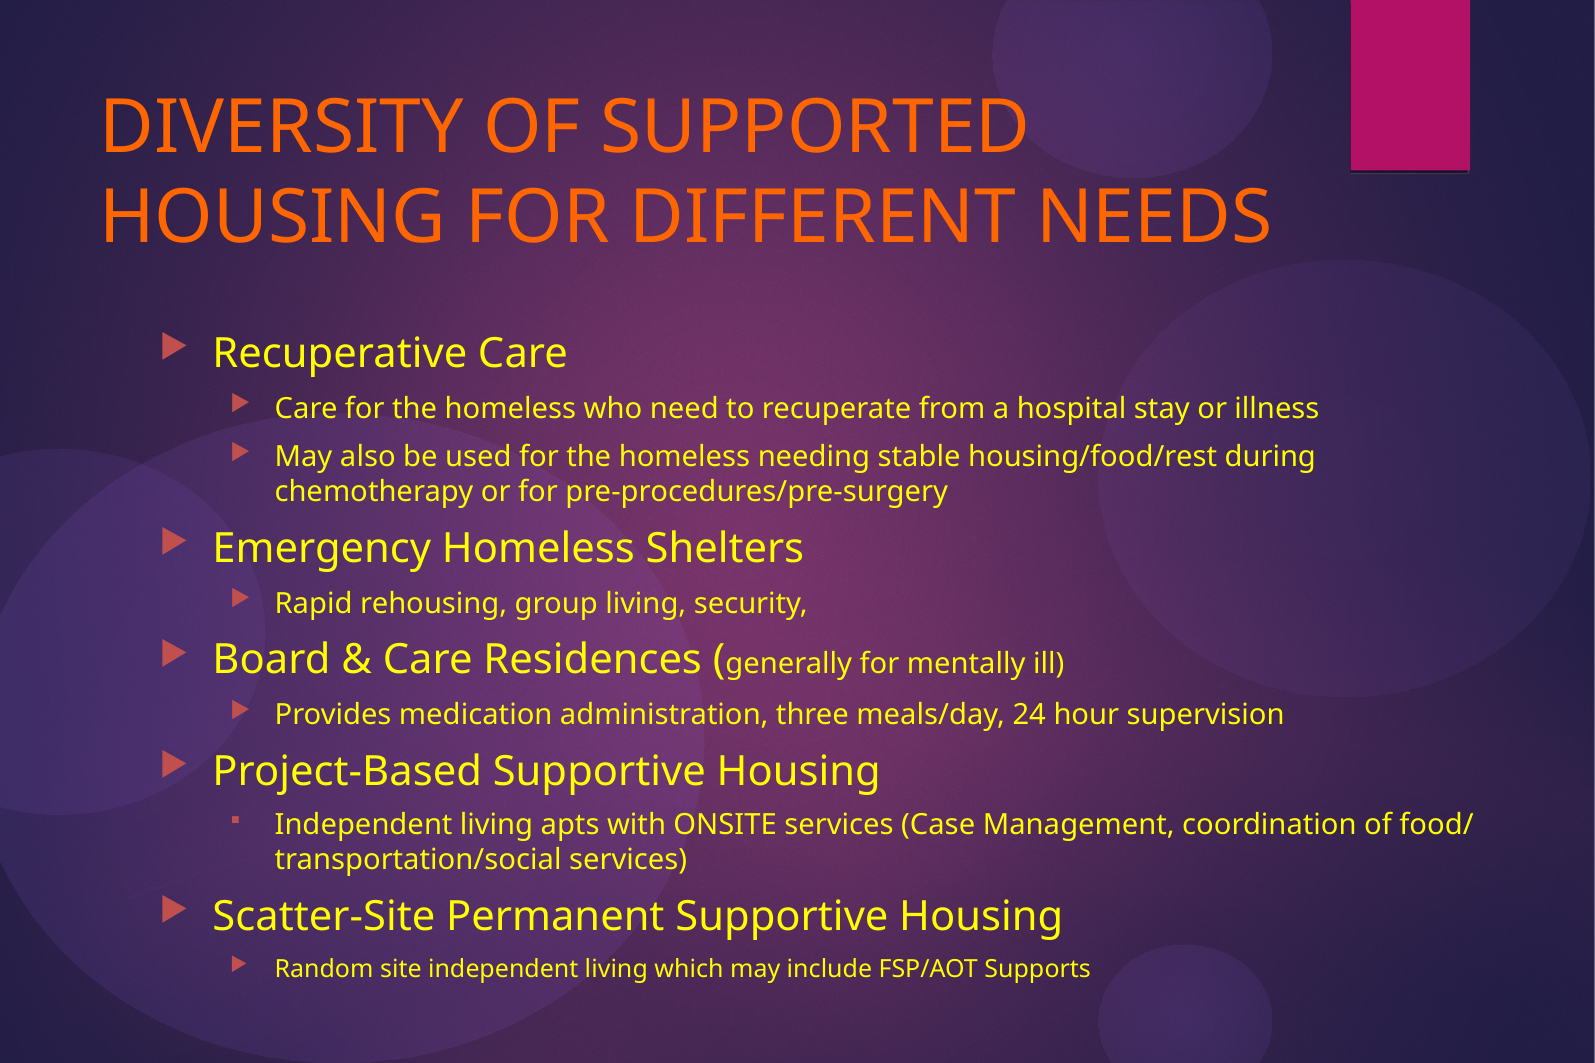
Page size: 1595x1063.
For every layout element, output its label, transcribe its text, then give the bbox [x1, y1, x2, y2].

picture [0, 0, 1595, 1063]
list Recuperative Care Care for the homeless who need to recuperate from a hospital stay or illness May also be used for the homeless needing stable housing/food/rest during chemotherapy or for pre-procedures/pre-surgery Emergency Homeless Shelters Rapid rehousing, group living, security, Board & Care Residences (generally for mentally ill) Provides medication administration, three meals/day, 24 hour supervision Project-Based Supportive Housing Independent living apts with ONSITE services (Case Management, coordination of food/ transportation/social services) Scatter-Site Permanent Supportive Housing Random site independent living which may include FSP/AOT Supports [144, 318, 1535, 1051]
title DIVERSITY OF SUPPORTED HOUSING FOR DIFFERENT NEEDS [84, 70, 1315, 288]
